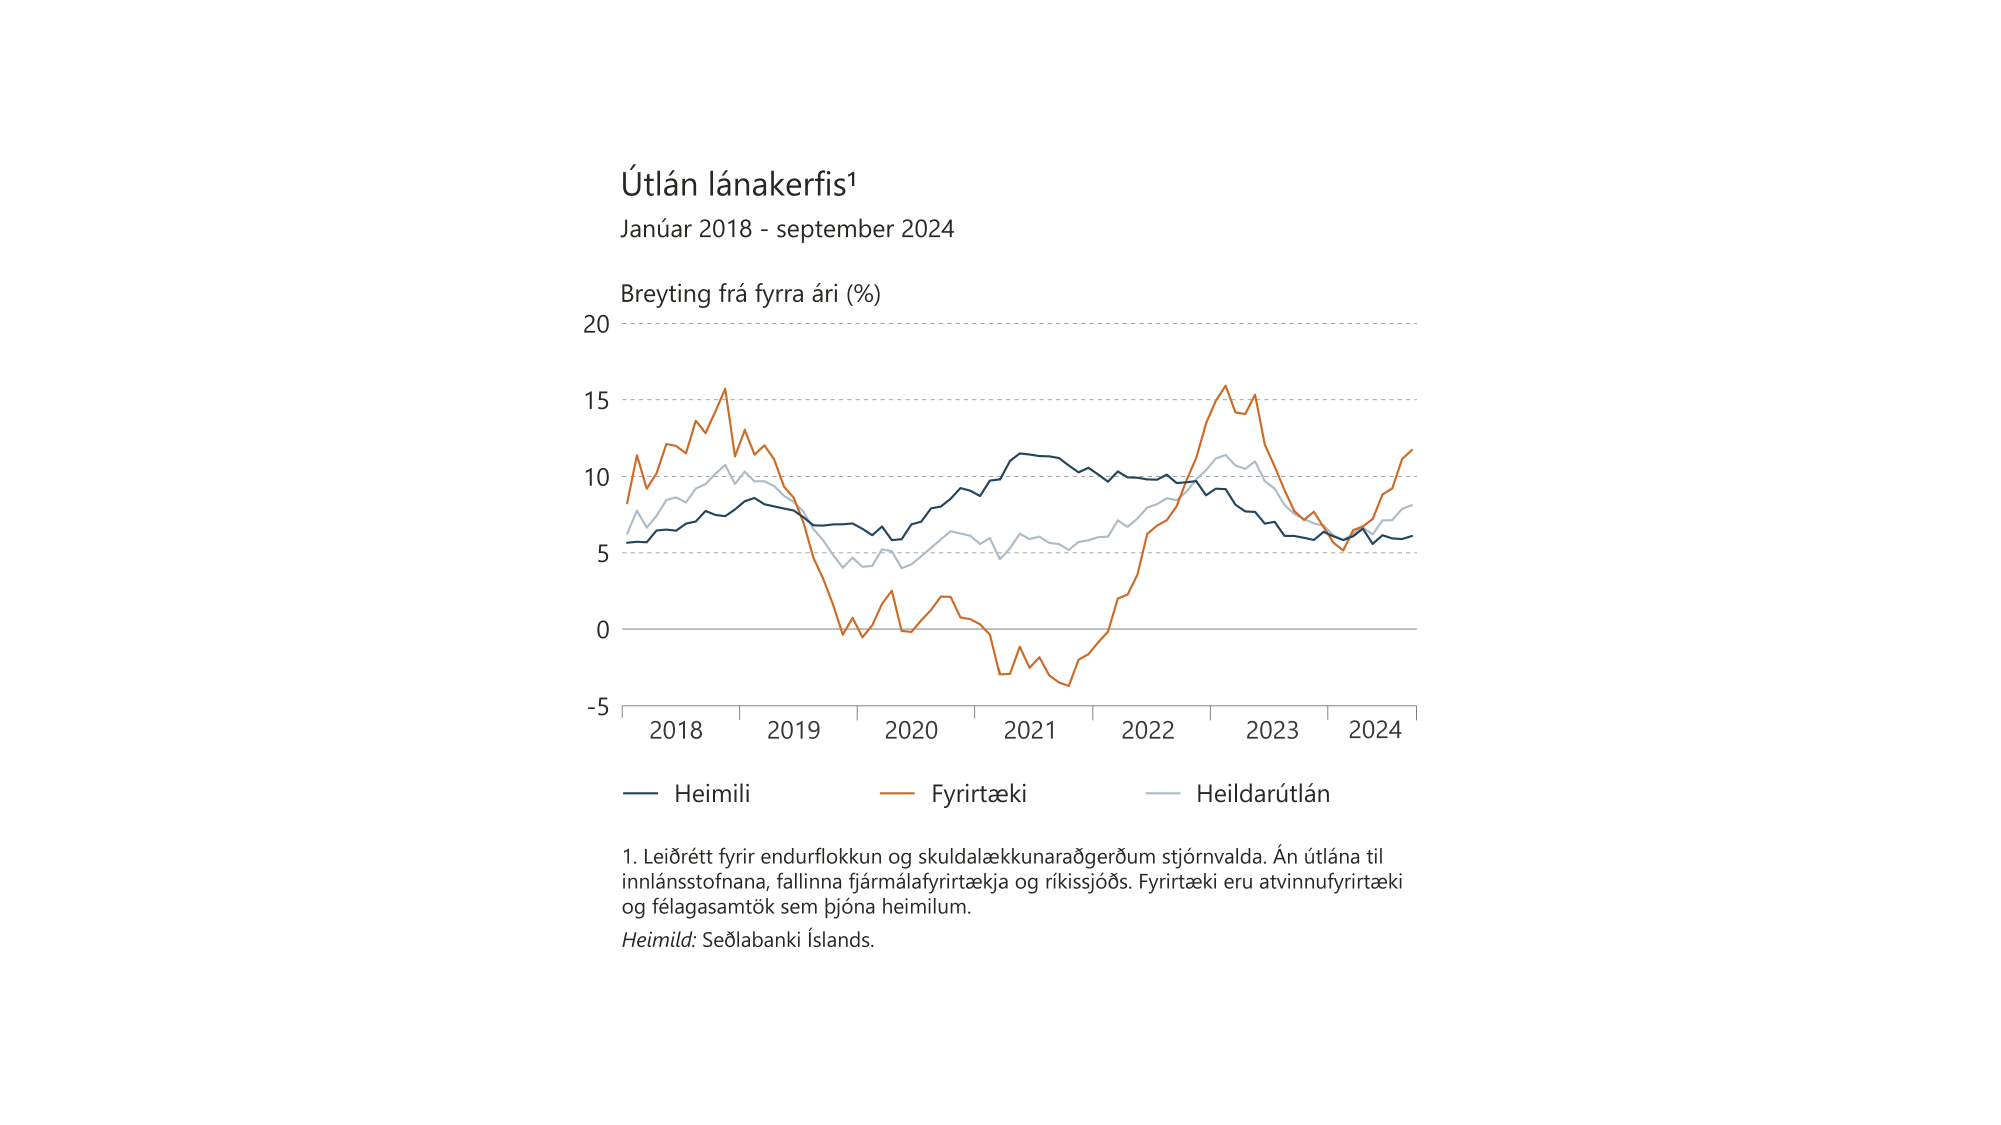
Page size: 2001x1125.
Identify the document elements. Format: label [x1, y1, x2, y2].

picture [582, 164, 1417, 961]
